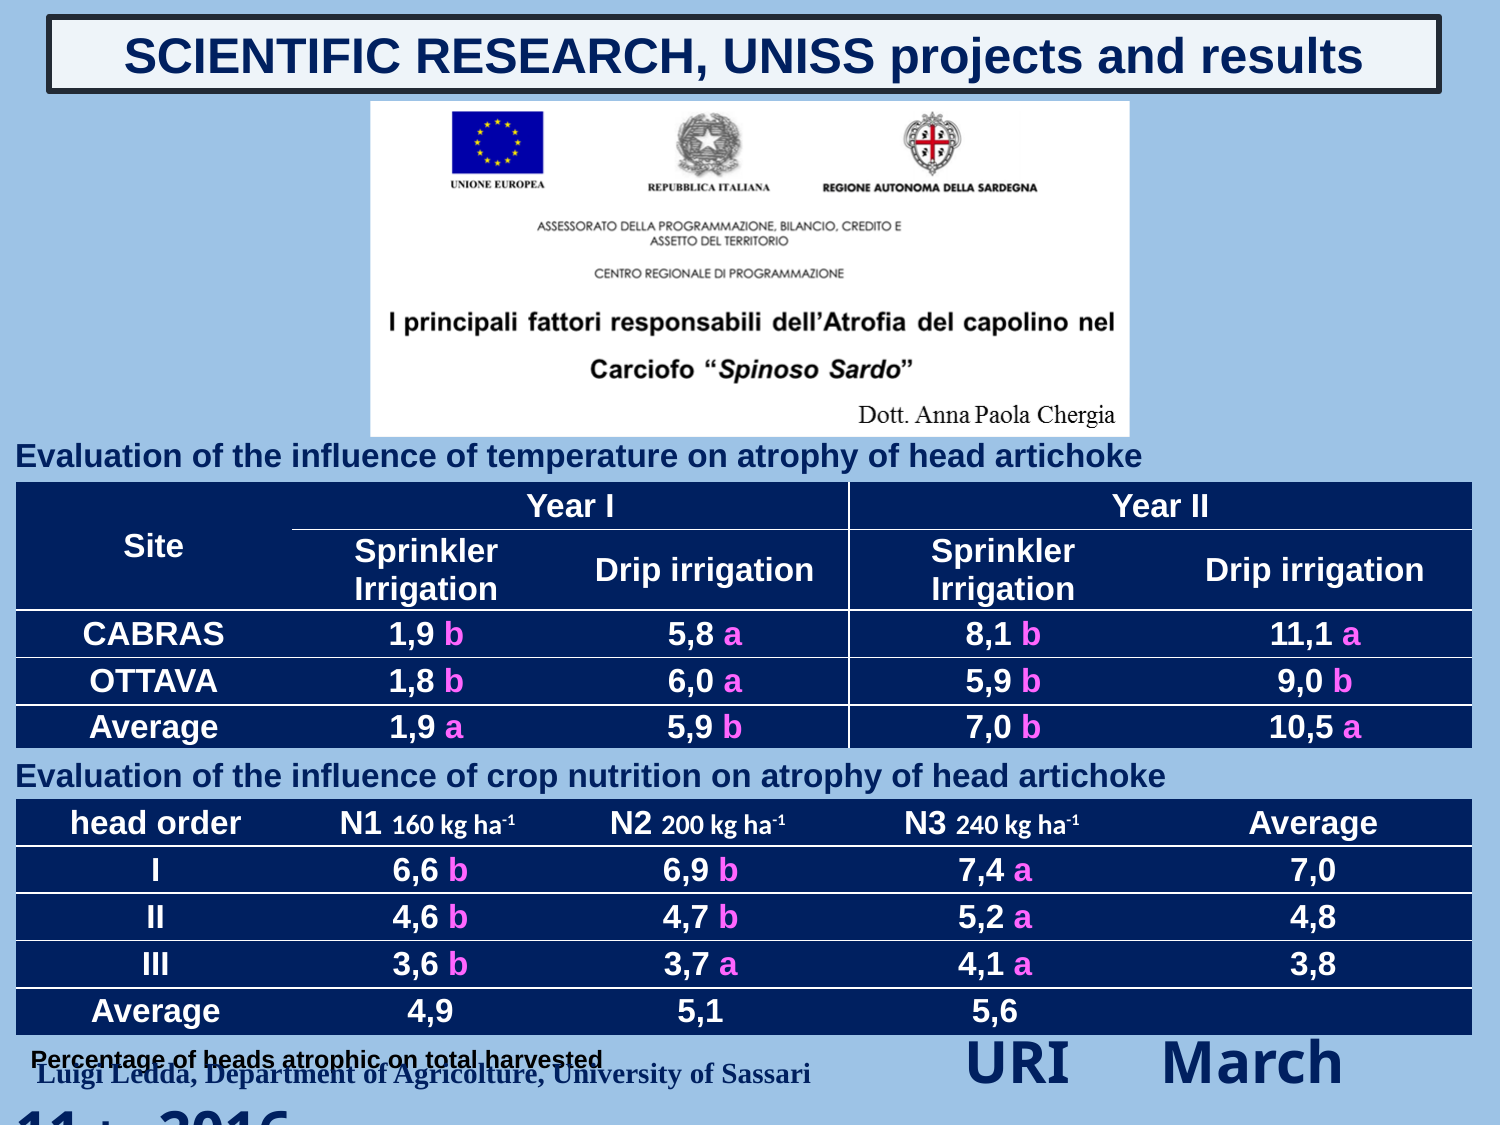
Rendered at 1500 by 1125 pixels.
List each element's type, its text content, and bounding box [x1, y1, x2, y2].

table_cell 3,8 [1154, 941, 1472, 987]
table_header N2 200 kg ha-1 [566, 802, 836, 845]
table_cell 4,6 b [296, 894, 566, 940]
table_cell 3,7 a [566, 941, 836, 987]
table_cell 6,6 b [296, 847, 566, 892]
table_cell 5,9 b [850, 658, 1158, 704]
text_box Evaluation of the influence of crop nutrition on atrophy of head artichoke [0, 746, 1500, 802]
table_cell 5,2 a [836, 894, 1154, 940]
table_cell Drip irrigation [561, 530, 848, 609]
table_cell Average [16, 989, 296, 1035]
table_cell Sprinkler Irrigation [292, 530, 561, 609]
table_cell 4,8 [1154, 894, 1472, 940]
table_cell 1,9 b [292, 611, 561, 657]
table_cell 6,0 a [561, 658, 848, 704]
table_header Year I [292, 482, 848, 529]
table_cell 4,1 a [836, 941, 1154, 987]
table_cell 5,1 [566, 989, 836, 1035]
table_cell 9,0 b [1158, 658, 1472, 704]
table_cell 10,5 a [1158, 706, 1472, 746]
table_header head order [16, 802, 296, 845]
table_cell 3,6 b [296, 941, 566, 987]
table_cell 7,4 a [836, 847, 1154, 892]
table_cell 6,9 b [566, 847, 836, 892]
table_header N1 160 kg ha-1 [296, 802, 566, 845]
table_cell 7,0 [1154, 847, 1472, 892]
table_header N3 240 kg ha-1 [836, 802, 1154, 845]
table_cell OTTAVA [16, 658, 292, 704]
picture [370, 101, 1130, 445]
table_cell 5,9 b [561, 706, 848, 746]
table_cell Drip irrigation [1158, 530, 1472, 609]
table_cell Sprinkler Irrigation [850, 530, 1158, 609]
table_cell [1154, 989, 1472, 1035]
text_box Evaluation of the influence of temperature on atrophy of head artichoke [0, 426, 1500, 482]
table_cell 1,8 b [292, 658, 561, 704]
table_cell 4,7 b [566, 894, 836, 940]
table_cell Average [16, 706, 292, 746]
table_cell I [16, 847, 296, 892]
table_cell 8,1 b [850, 611, 1158, 657]
table_cell CABRAS [16, 611, 292, 657]
table_cell 11,1 a [1158, 611, 1472, 657]
table_header Average [1154, 802, 1472, 845]
text_box Percentage of heads atrophic on total harvested [15, 1036, 891, 1065]
table_cell 4,9 [296, 989, 566, 1035]
table_cell II [16, 894, 296, 940]
table_header Site [16, 482, 292, 609]
table_cell 5,6 [836, 989, 1154, 1035]
table_header Year II [850, 482, 1472, 529]
table_cell III [16, 941, 296, 987]
table_cell 7,0 b [850, 706, 1158, 746]
table_cell 5,8 a [561, 611, 848, 657]
table_cell 1,9 a [292, 706, 561, 746]
footer Luigi Ledda, Department of Agricolture, University of Sassari URI March 11th, 2016 [0, 1065, 1500, 1125]
text_box SCIENTIFIC RESEARCH, UNISS projects and results [49, 16, 1440, 92]
